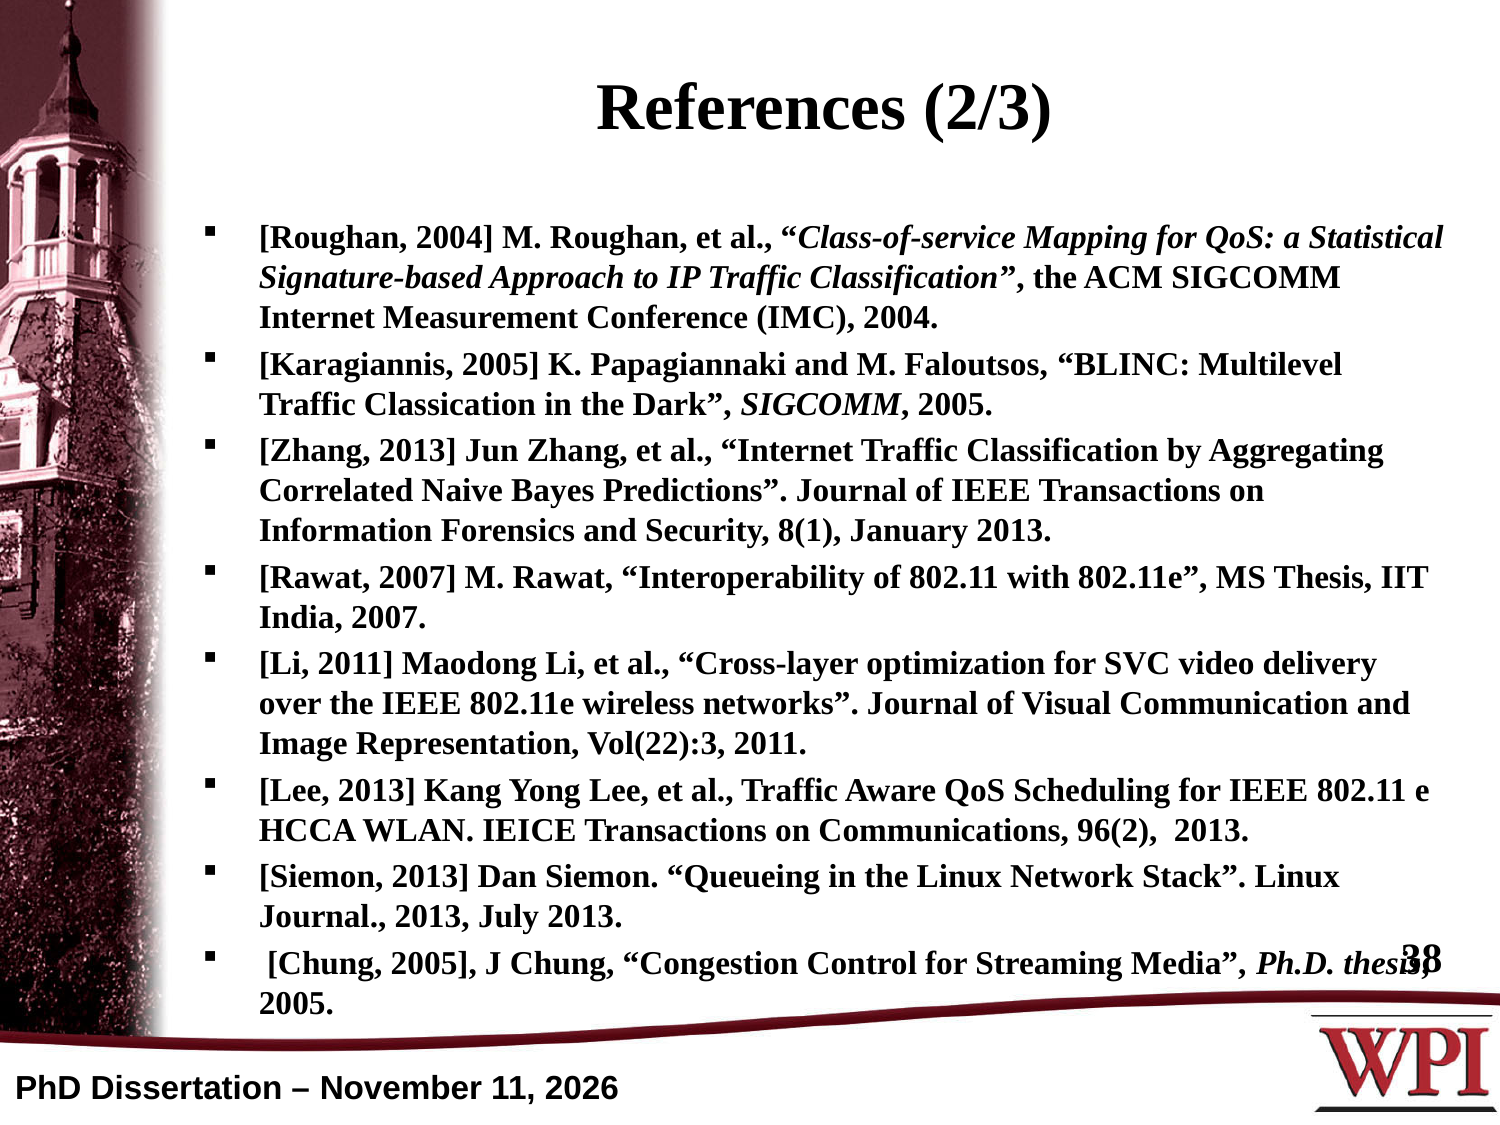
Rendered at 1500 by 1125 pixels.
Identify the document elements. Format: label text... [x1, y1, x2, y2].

picture [0, 0, 1500, 1125]
list [Roughan, 2004] M. Roughan, et al., “Class-of-service Mapping for QoS: a Statistical Signature-based Approach to IP Traffic Classification”, the ACM SIGCOMM Internet Measurement Conference (IMC), 2004. [Karagiannis, 2005] K. Papagiannaki and M. Faloutsos, “BLINC: Multilevel Traffic Classication in the Dark”, SIGCOMM, 2005. [Zhang, 2013] Jun Zhang, et al., “Internet Traffic Classification by Aggregating Correlated Naive Bayes Predictions”. Journal of IEEE Transactions on Information Forensics and Security, 8(1), January 2013. [Rawat, 2007] M. Rawat, “Interoperability of 802.11 with 802.11e”, MS Thesis, IIT India, 2007. [Li, 2011] Maodong Li, et al., “Cross-layer optimization for SVC video delivery over the IEEE 802.11e wireless networks”. Journal of Visual Communication and Image Representation, Vol(22):3, 2011. [Lee, 2013] Kang Yong Lee, et al., Traffic Aware QoS Scheduling for IEEE 802.11 e HCCA WLAN. IEICE Transactions on Communications, 96(2), 2013. [Siemon, 2013] Dan Siemon. “Queueing in the Linux Network Stack”. Linux Journal., 2013, July 2013. [Chung, 2005], J Chung, “Congestion Control for Streaming Media”, Ph.D. thesis, 2005. [187, 208, 1463, 1005]
slide_number 38 [1310, 922, 1458, 1001]
footer PhD Dissertation – April 28, 2014 [0, 1058, 833, 1125]
title References (2/3) [187, 8, 1463, 197]
